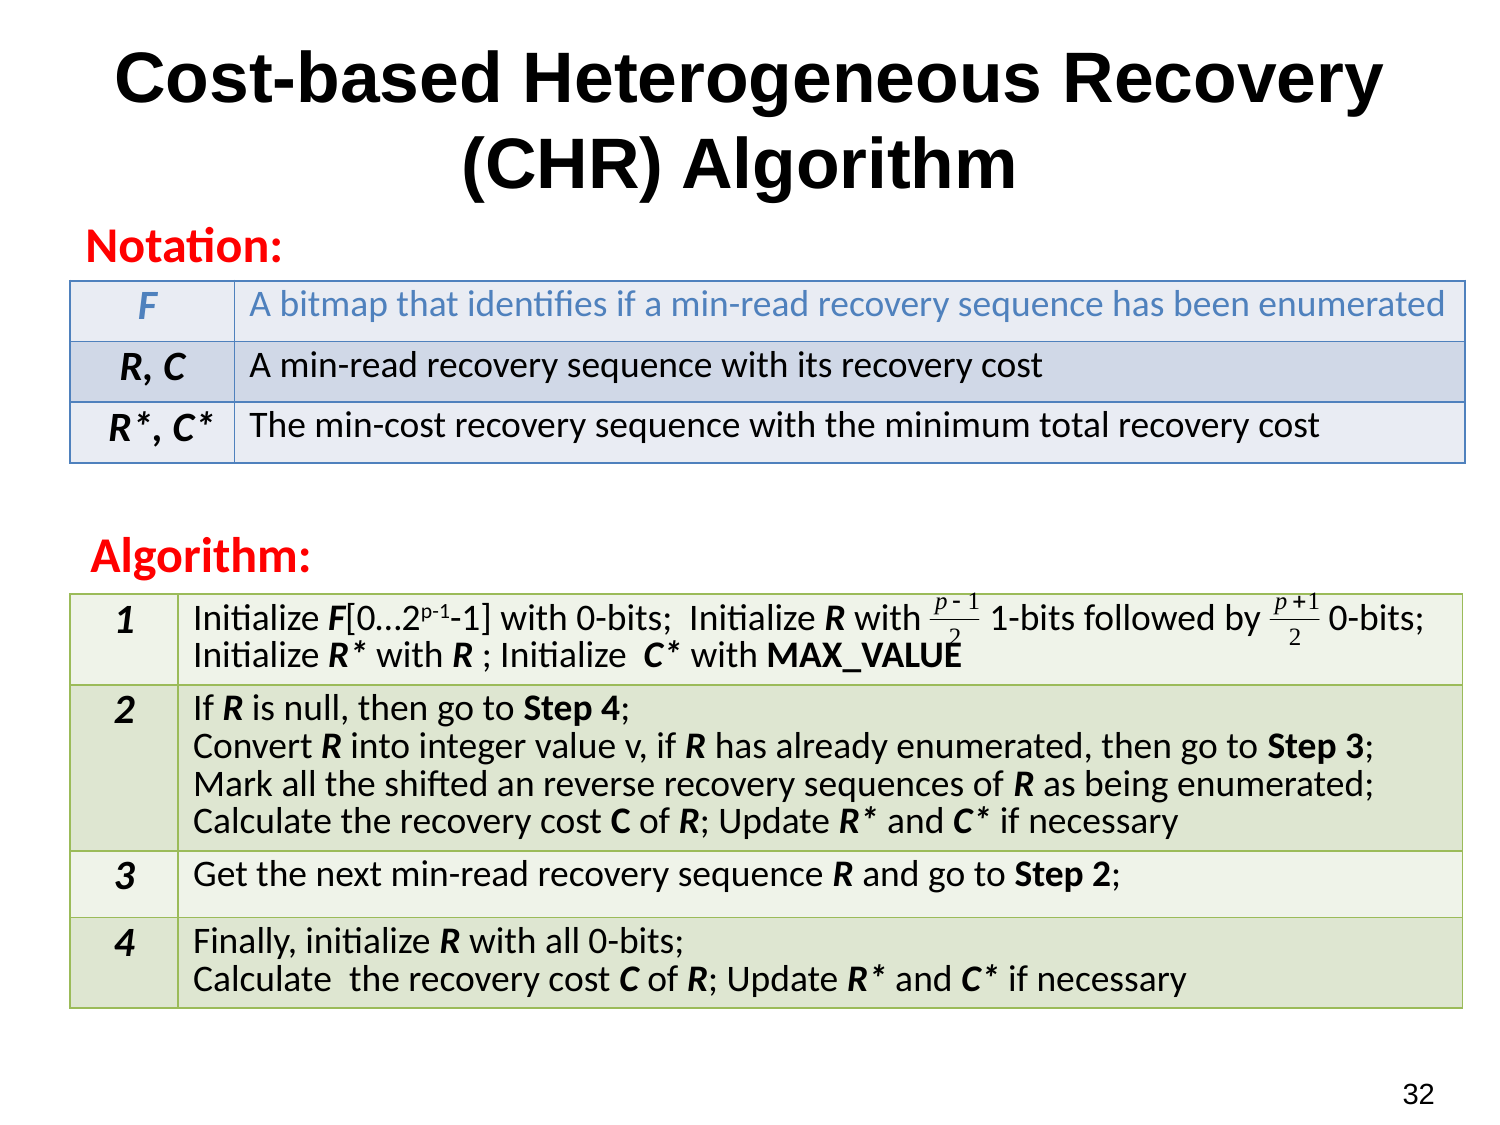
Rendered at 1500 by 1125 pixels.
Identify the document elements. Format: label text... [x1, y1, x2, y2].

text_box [925, 585, 985, 651]
table_header A bitmap that identifies if a min-read recovery sequence has been enumerated [235, 282, 1464, 341]
slide_number 32 [1100, 1066, 1450, 1119]
table_cell 4 [71, 918, 177, 1007]
table_header F [71, 282, 234, 341]
table_cell Get the next min-read recovery sequence R and go to Step 2; [179, 852, 1462, 917]
table_cell The min-cost recovery sequence with the minimum total recovery cost [235, 403, 1464, 462]
table_cell Finally, initialize R with all 0-bits; Calculate the recovery cost C of R; Update R* and C* if necessary [179, 918, 1462, 1007]
table_header 1 [71, 595, 177, 684]
table_cell If R is null, then go to Step 4; Convert R into integer value v, if R has already enumerated, then go to Step 3; Mark all the shifted an reverse recovery sequences of R as being enumerated; Calculate the recovery cost C of R; Update R* and C* if necessary [179, 686, 1462, 850]
text_box Notation: [70, 205, 299, 281]
table_cell R, C [71, 342, 234, 401]
table_cell 2 [71, 686, 177, 850]
table_cell R*, C* [71, 403, 234, 462]
title Cost-based Heterogeneous Recovery (CHR) Algorithm [75, 23, 1425, 211]
table_cell 3 [71, 852, 177, 917]
text_box Algorithm: [75, 515, 327, 590]
table_header Initialize F[0…2p-1-1] with 0-bits; Initialize R with 1-bits followed by 0-bits; Initialize R* with R ; Initialize C* with MAX_VALUE [179, 595, 1462, 684]
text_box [1265, 585, 1325, 651]
table_cell A min-read recovery sequence with its recovery cost [235, 342, 1464, 401]
